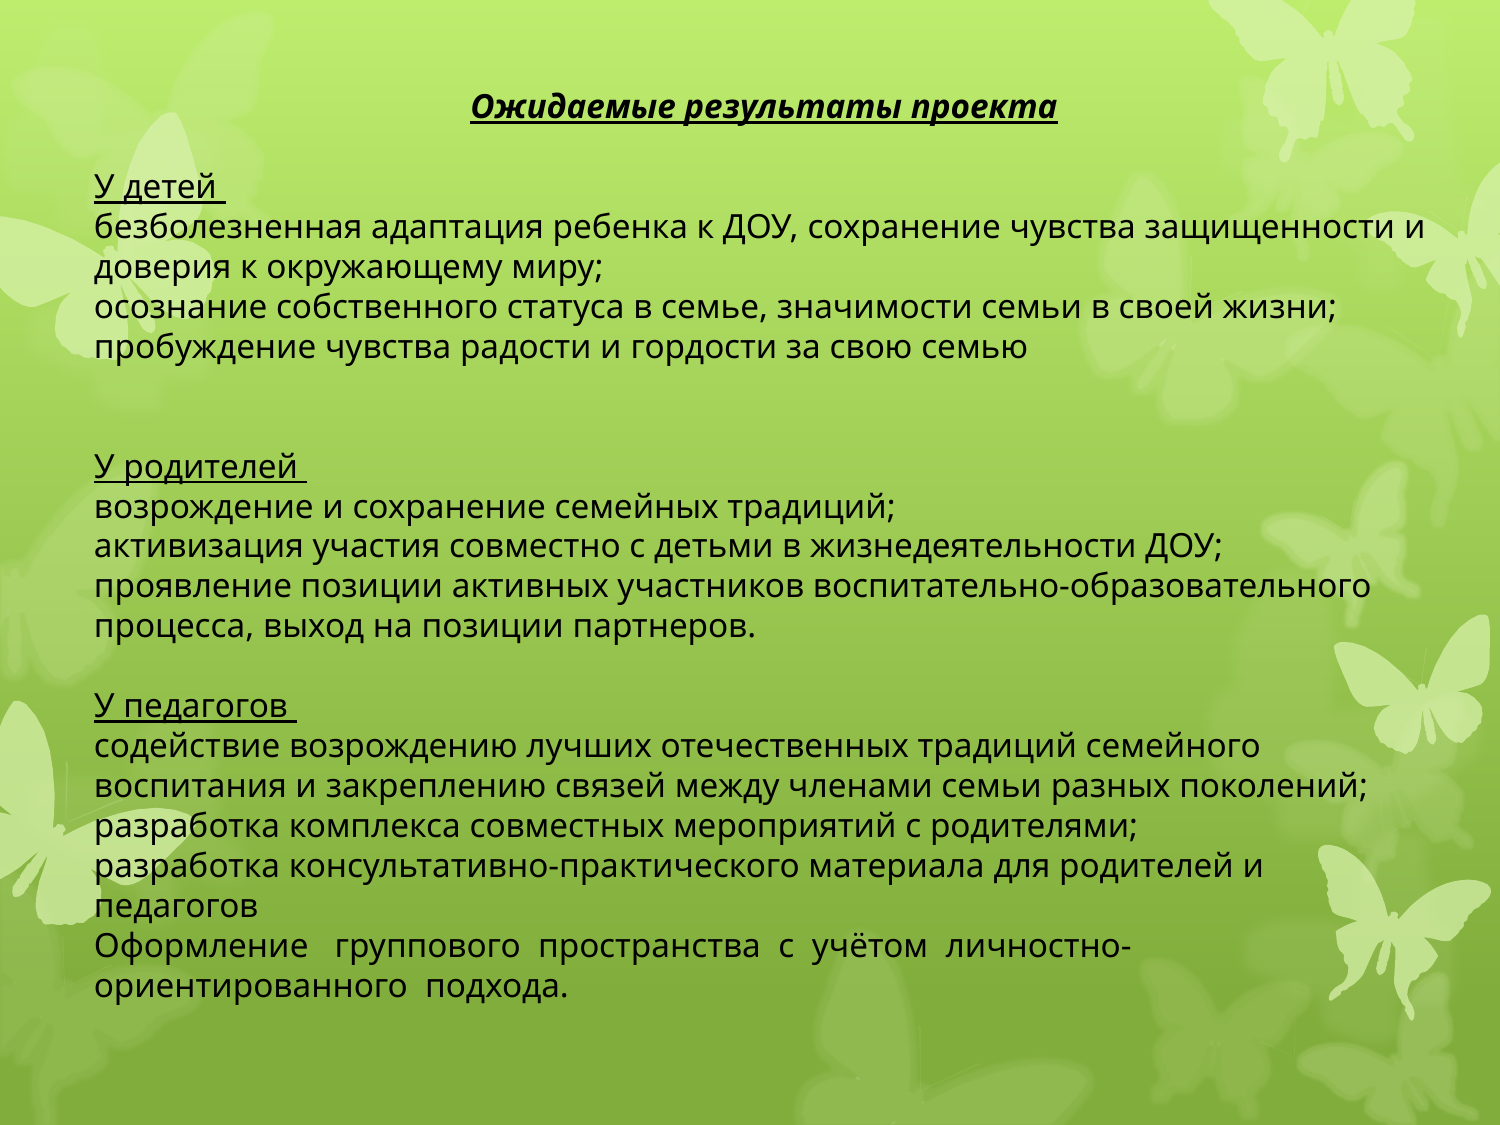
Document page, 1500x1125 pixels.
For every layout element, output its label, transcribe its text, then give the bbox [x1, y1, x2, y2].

text_box Ожидаемые результаты проекта У детей безболезненная адаптация ребенка к ДОУ, сохранение чувства защищенности и доверия к окружающему миру; осознание собственного статуса в семье, значимости семьи в своей жизни; пробуждение чувства радости и гордости за свою семью У родителей возрождение и сохранение семейных традиций; активизация участия совместно с детьми в жизнедеятельности ДОУ; проявление позиции активных участников воспитательно-образовательного процесса, выход на позиции партнеров. У педагогов содействие возрождению лучших отечественных традиций семейного воспитания и закреплению связей между членами семьи разных поколений; разработка комплекса совместных мероприятий с родителями; разработка консультативно-практического материала для родителей и педагогов Оформление группового пространства с учётом личностно- ориентированного подхода. [79, 78, 1450, 1051]
